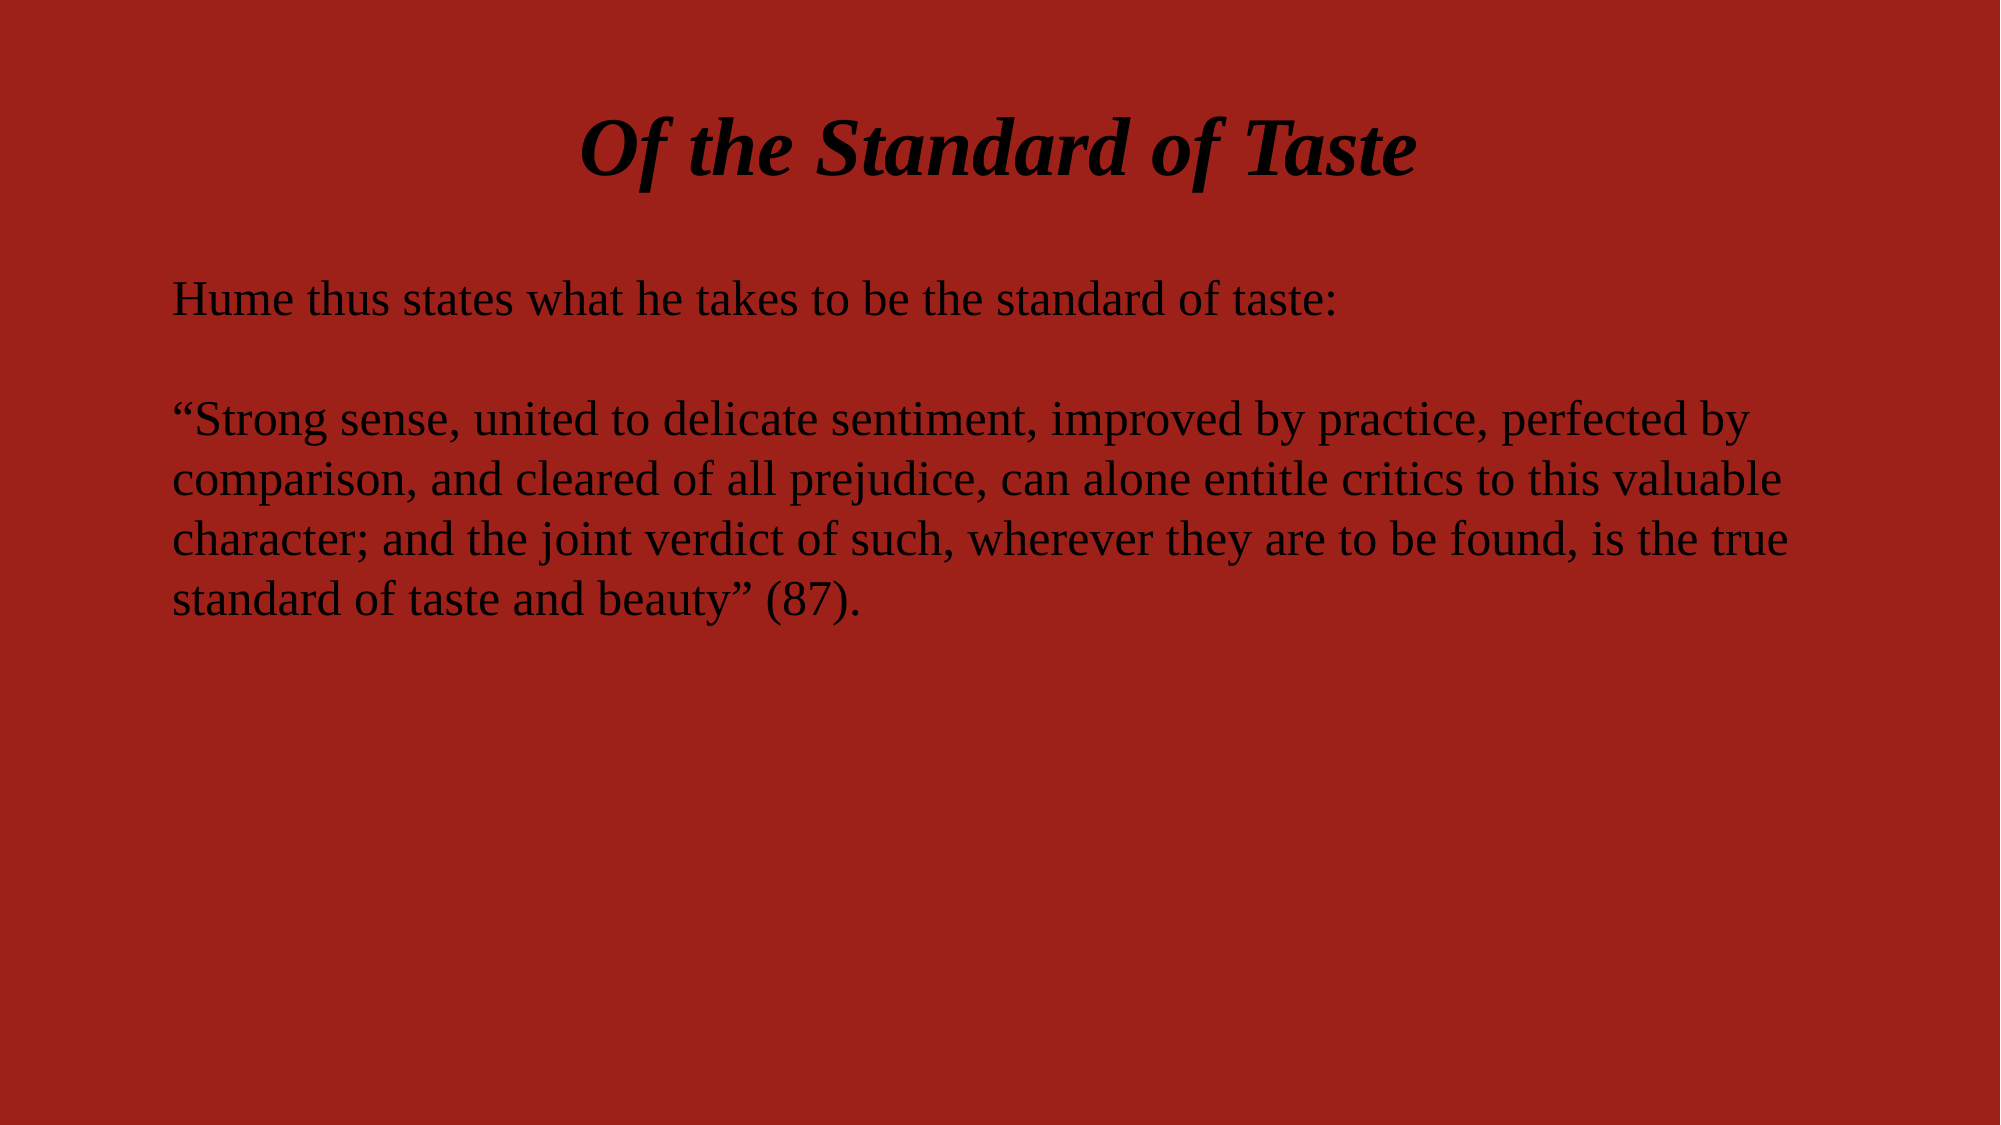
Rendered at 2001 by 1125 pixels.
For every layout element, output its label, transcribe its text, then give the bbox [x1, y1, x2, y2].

text_box Hume thus states what he takes to be the standard of taste: “Strong sense, united to delicate sentiment, improved by practice, perfected by comparison, and cleared of all prejudice, can alone entitle critics to this valuable character; and the joint verdict of such, wherever they are to be found, is the true standard of taste and beauty” (87). [157, 258, 1891, 738]
title Of the Standard of Taste [0, 53, 2000, 201]
